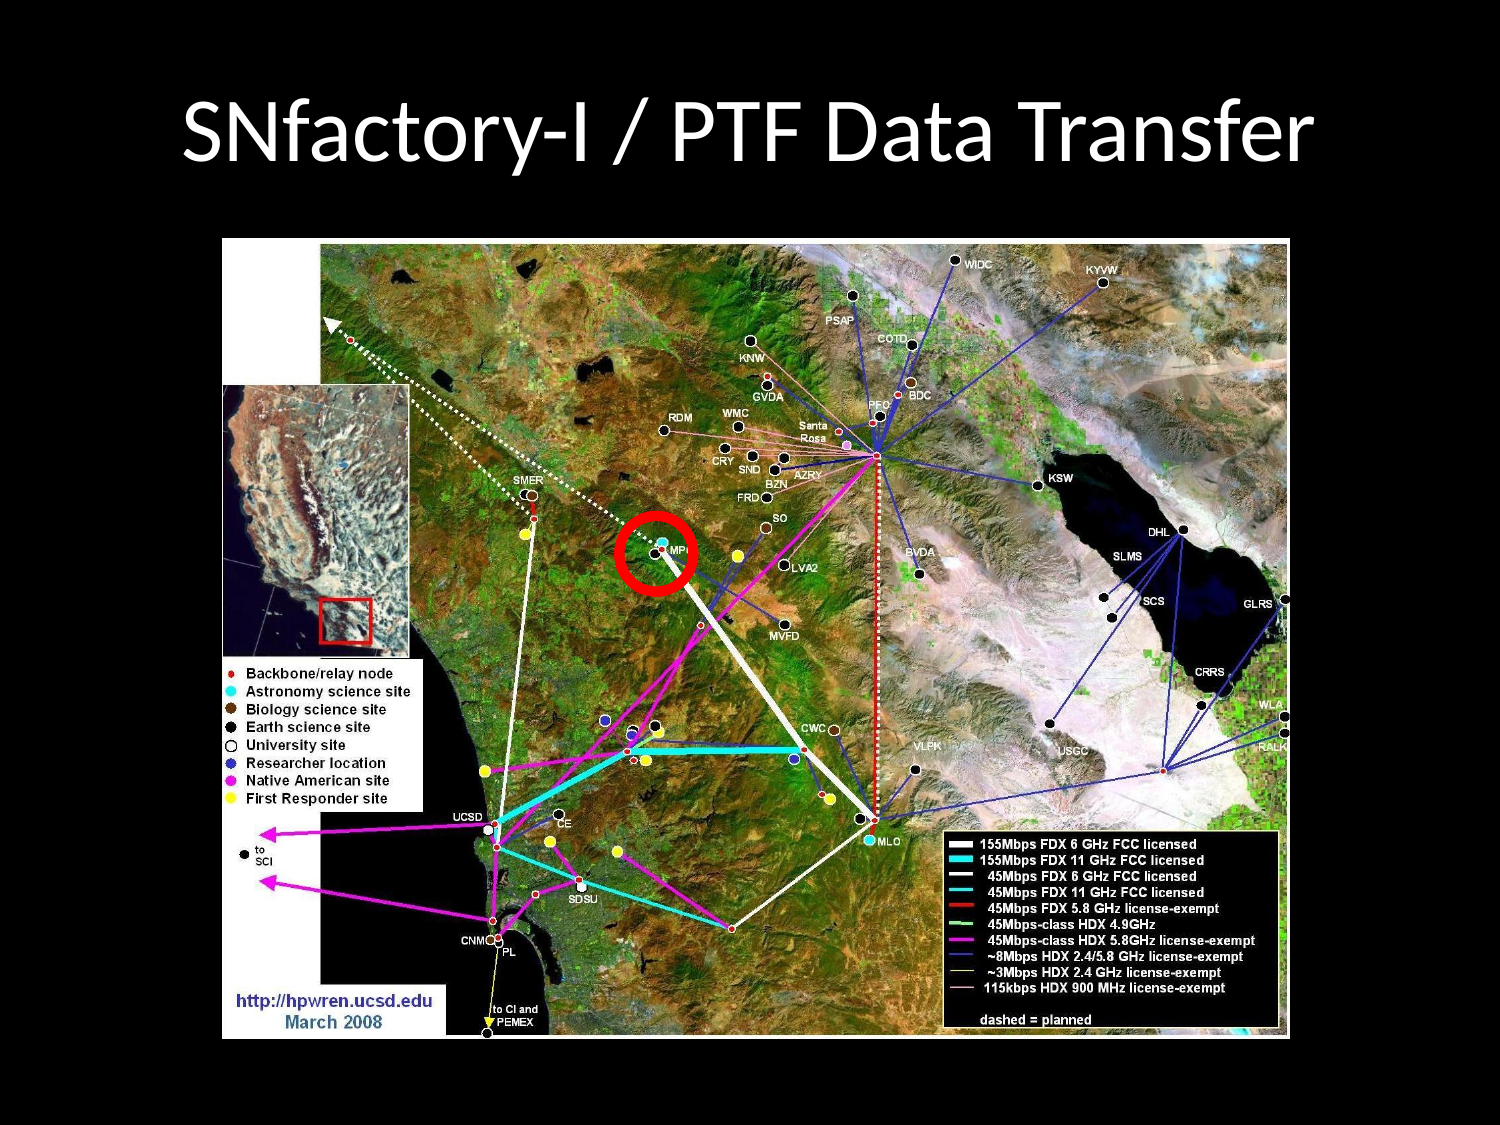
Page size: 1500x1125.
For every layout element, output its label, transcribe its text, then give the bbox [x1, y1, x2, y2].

title SNfactory-I / PTF Data Transfer [112, 30, 1388, 219]
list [222, 238, 1290, 1039]
